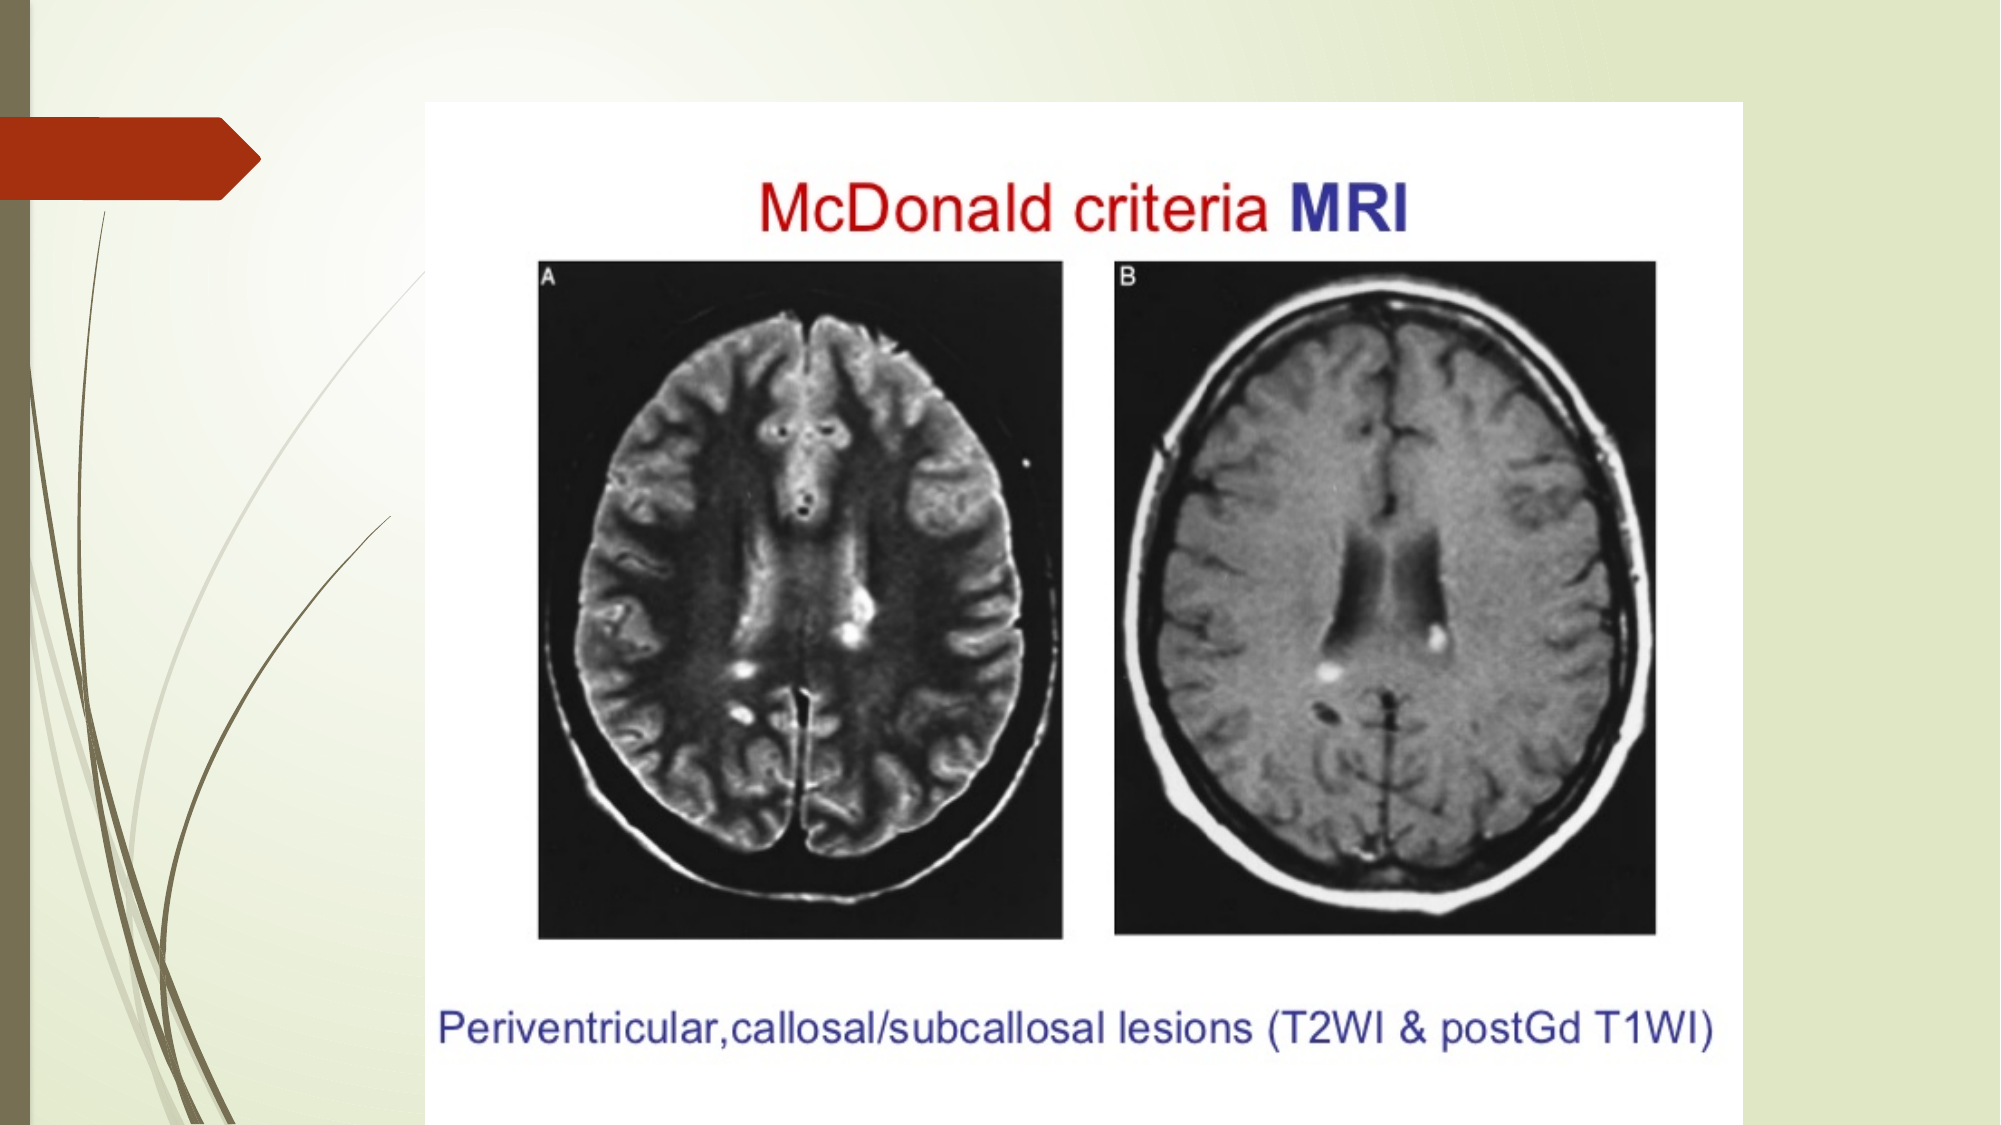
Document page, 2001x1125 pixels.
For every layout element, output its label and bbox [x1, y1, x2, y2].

list [425, 102, 1743, 1125]
